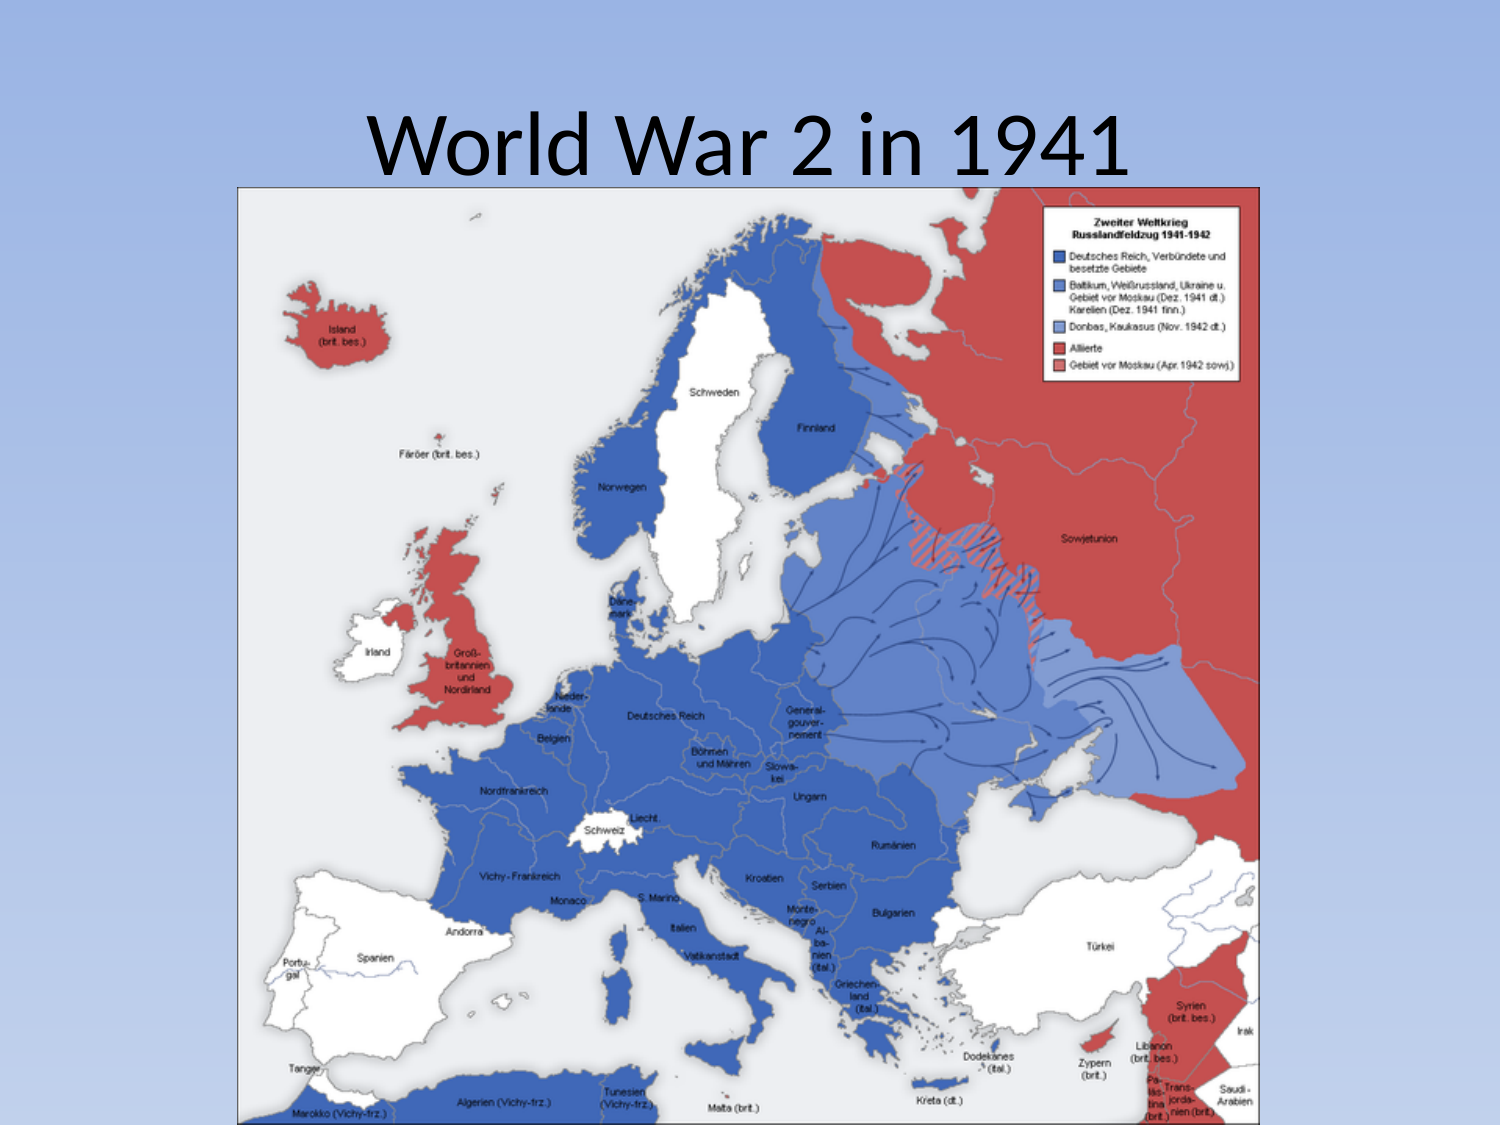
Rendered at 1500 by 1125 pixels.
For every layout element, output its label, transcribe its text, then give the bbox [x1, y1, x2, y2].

picture [237, 187, 1260, 1125]
title World War 2 in 1941 [75, 45, 1425, 233]
